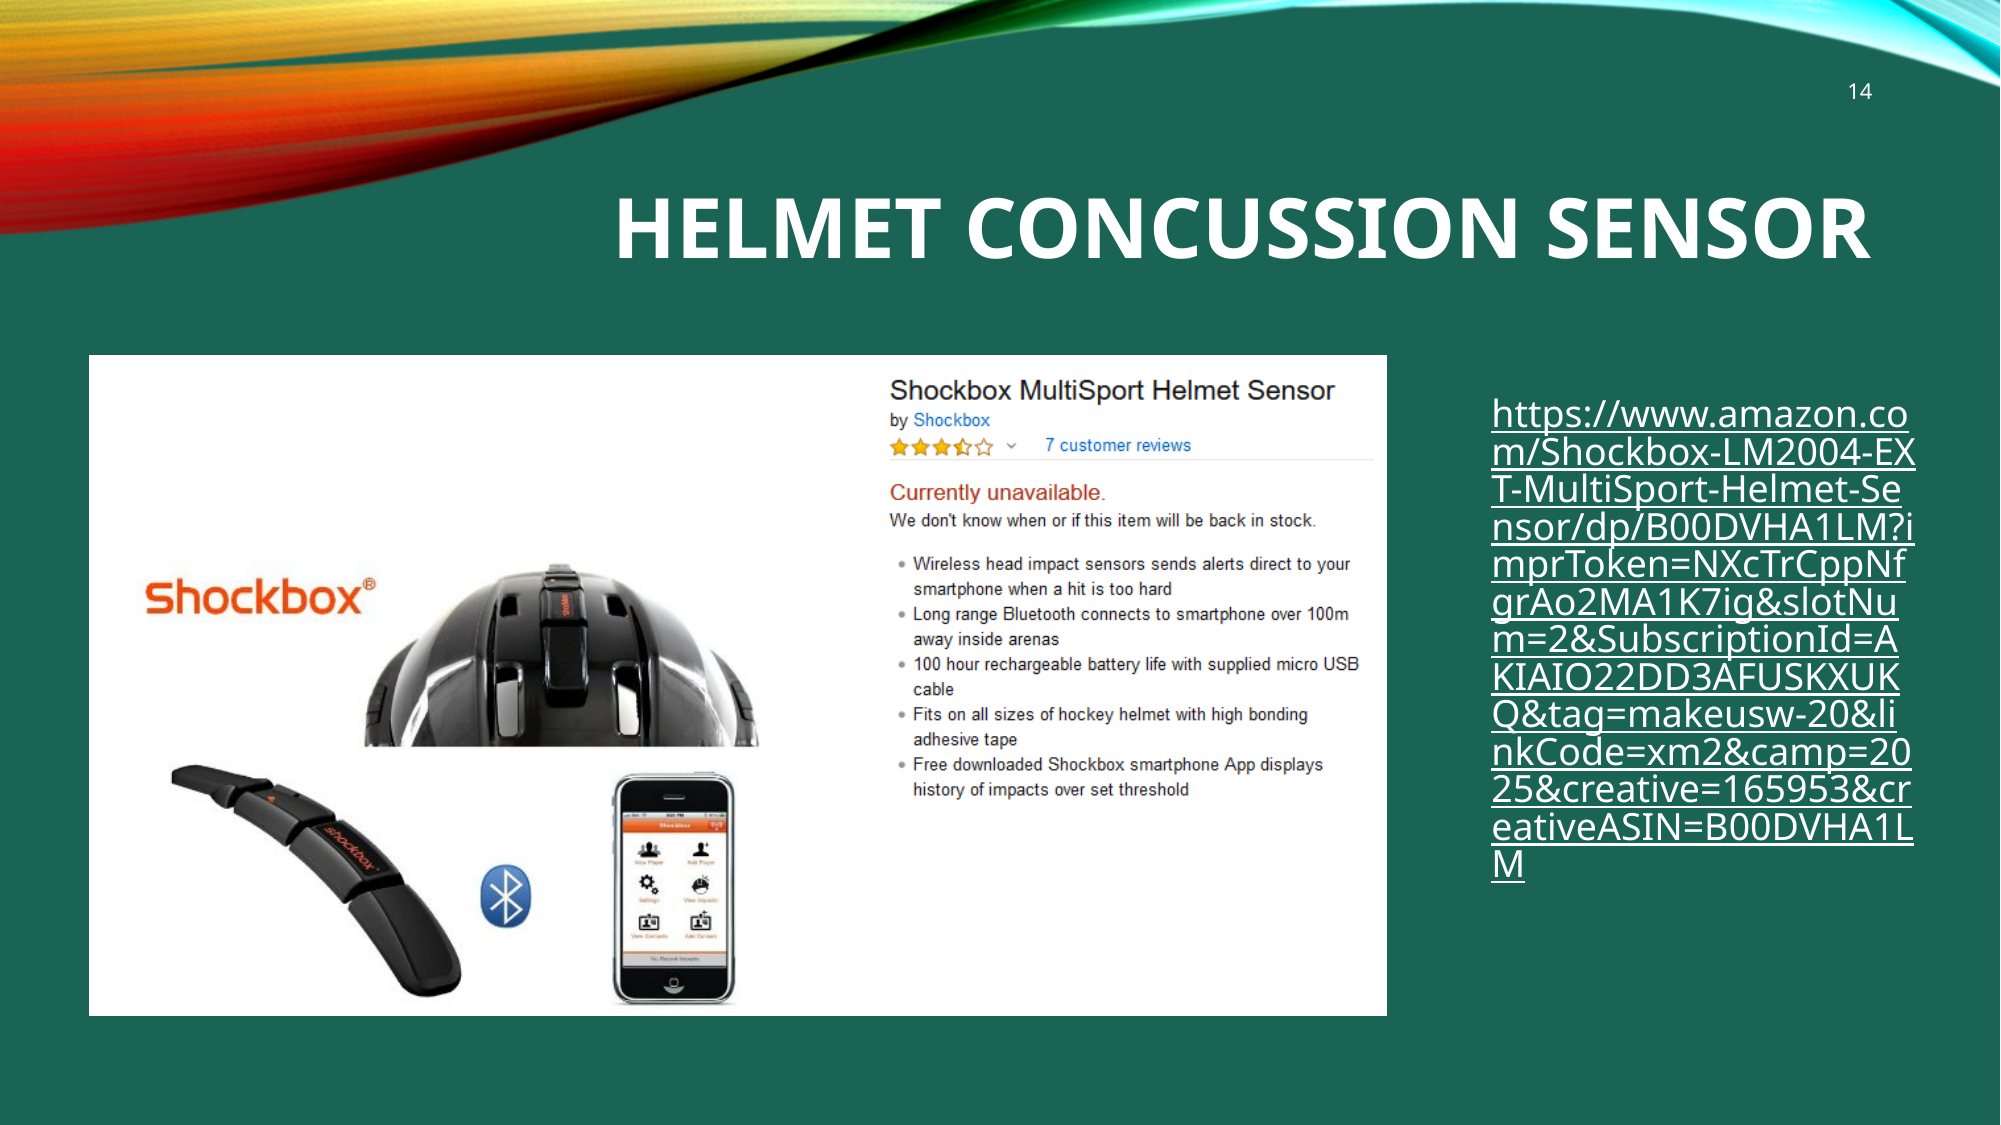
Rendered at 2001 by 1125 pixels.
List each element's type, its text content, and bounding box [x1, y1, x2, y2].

title Helmet concussion sensor [474, 125, 1888, 338]
slide_number 14 [1437, 62, 1888, 123]
text_box https://www.amazon.com/Shockbox-LM2004-EXT-MultiSport-Helmet-Sensor/dp/B00DVHA1LM?imprToken=NXcTrCppNfgrAo2MA1K7ig&slotNum=2&SubscriptionId=AKIAIO22DD3AFUSKXUKQ&tag=makeusw-20&linkCode=xm2&camp=2025&creative=165953&creativeASIN=B00DVHA1LM [1476, 382, 1933, 494]
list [89, 355, 1387, 1017]
picture [0, 0, 2000, 237]
